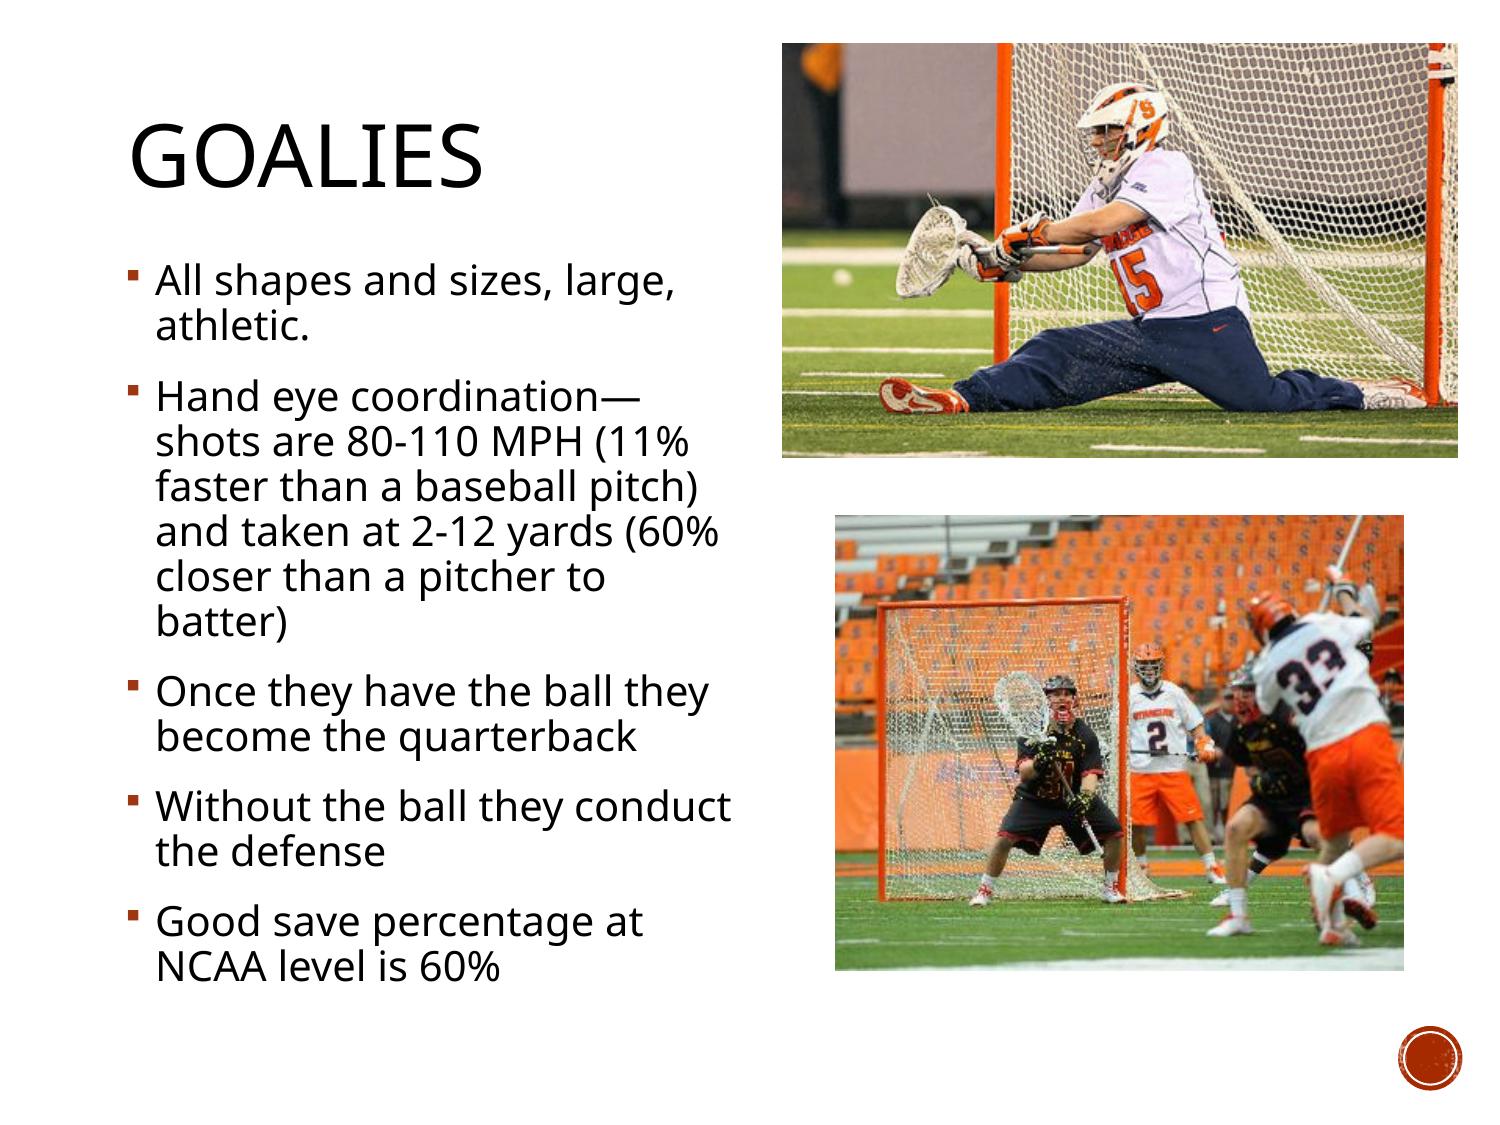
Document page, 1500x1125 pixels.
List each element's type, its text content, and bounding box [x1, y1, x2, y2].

title GOALIES [112, 79, 782, 344]
picture [835, 515, 1404, 971]
picture [782, 43, 1458, 458]
list All shapes and sizes, large, athletic. Hand eye coordination—shots are 80-110 MPH (11% faster than a baseball pitch) and taken at 2-12 yards (60% closer than a pitcher to batter) Once they have the ball they become the quarterback Without the ball they conduct the defense Good save percentage at NCAA level is 60% [110, 252, 750, 1106]
